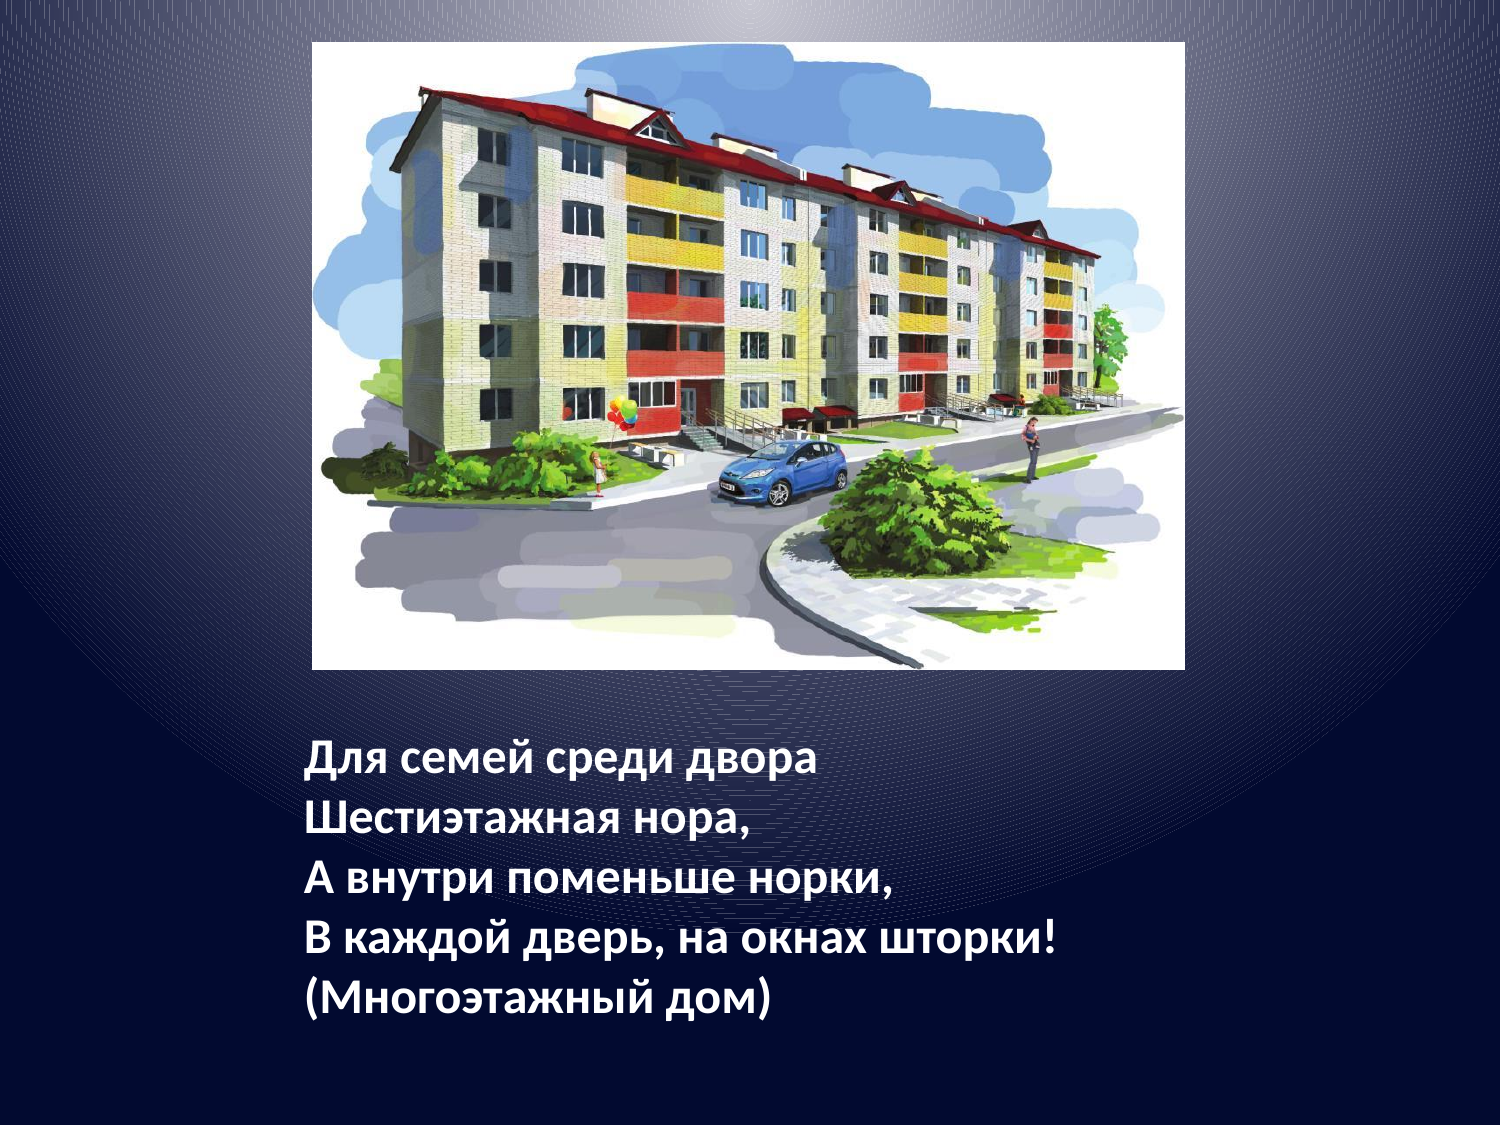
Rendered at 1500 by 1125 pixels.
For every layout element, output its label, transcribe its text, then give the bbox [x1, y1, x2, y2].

text_box Для семей среди двора Шестиэтажная нора, А внутри поменьше норки, В каждой дверь, на окнах шторки! (Многоэтажный дом) [289, 715, 1199, 1125]
picture [311, 42, 1185, 671]
